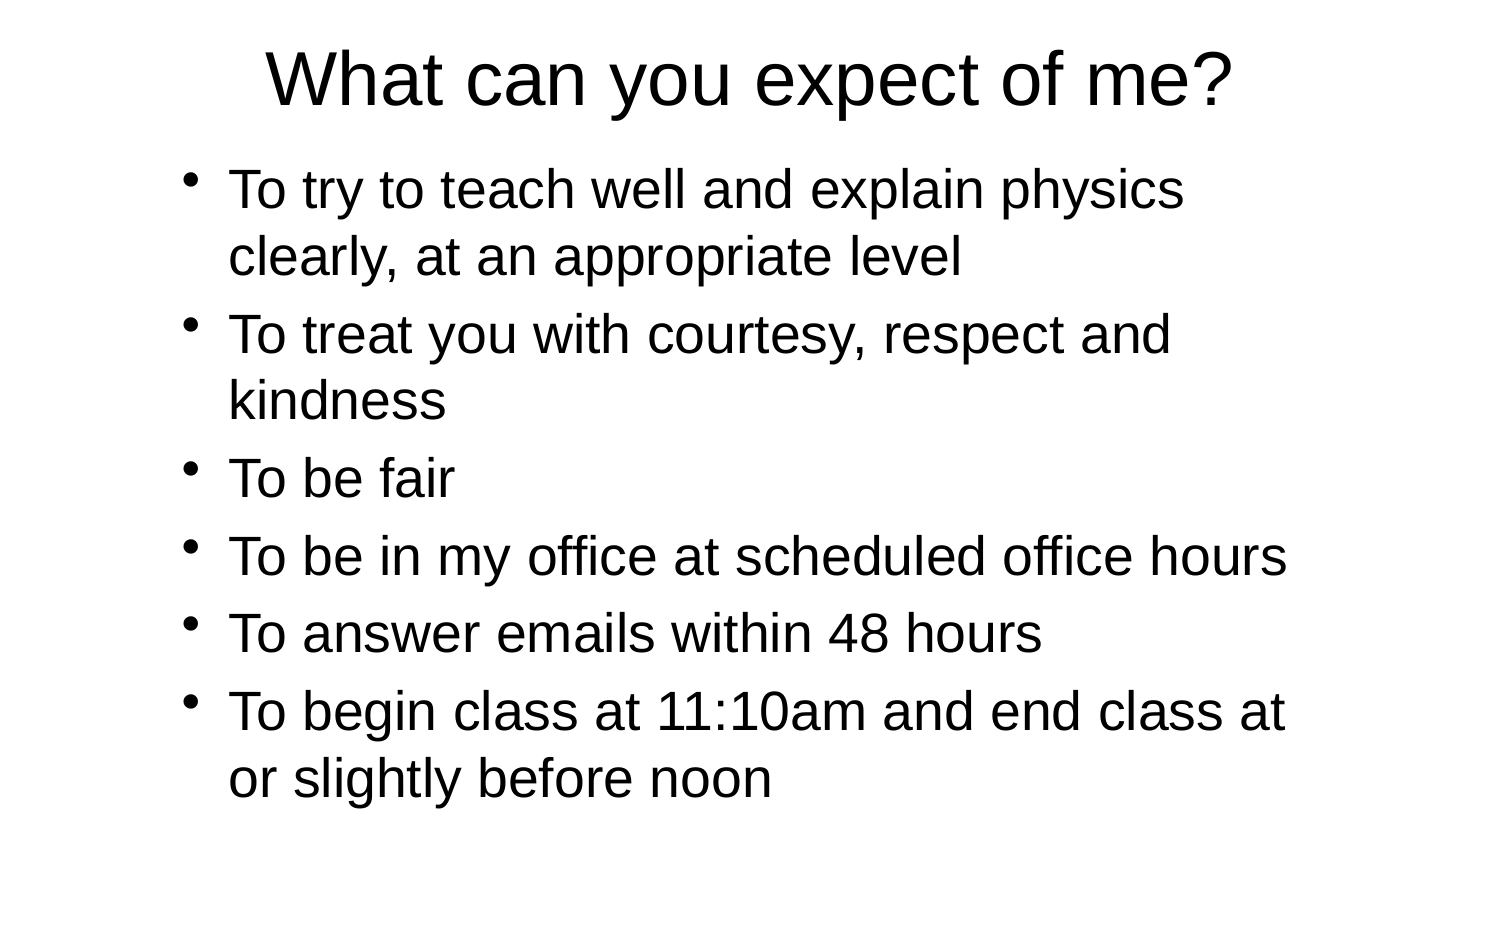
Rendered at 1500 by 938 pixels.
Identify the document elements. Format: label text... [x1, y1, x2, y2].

list To try to teach well and explain physics clearly, at an appropriate level To treat you with courtesy, respect and kindness To be fair To be in my office at scheduled office hours To answer emails within 48 hours To begin class at 11:10am and end class at or slightly before noon [166, 145, 1344, 897]
title What can you expect of me? [187, 20, 1313, 130]
